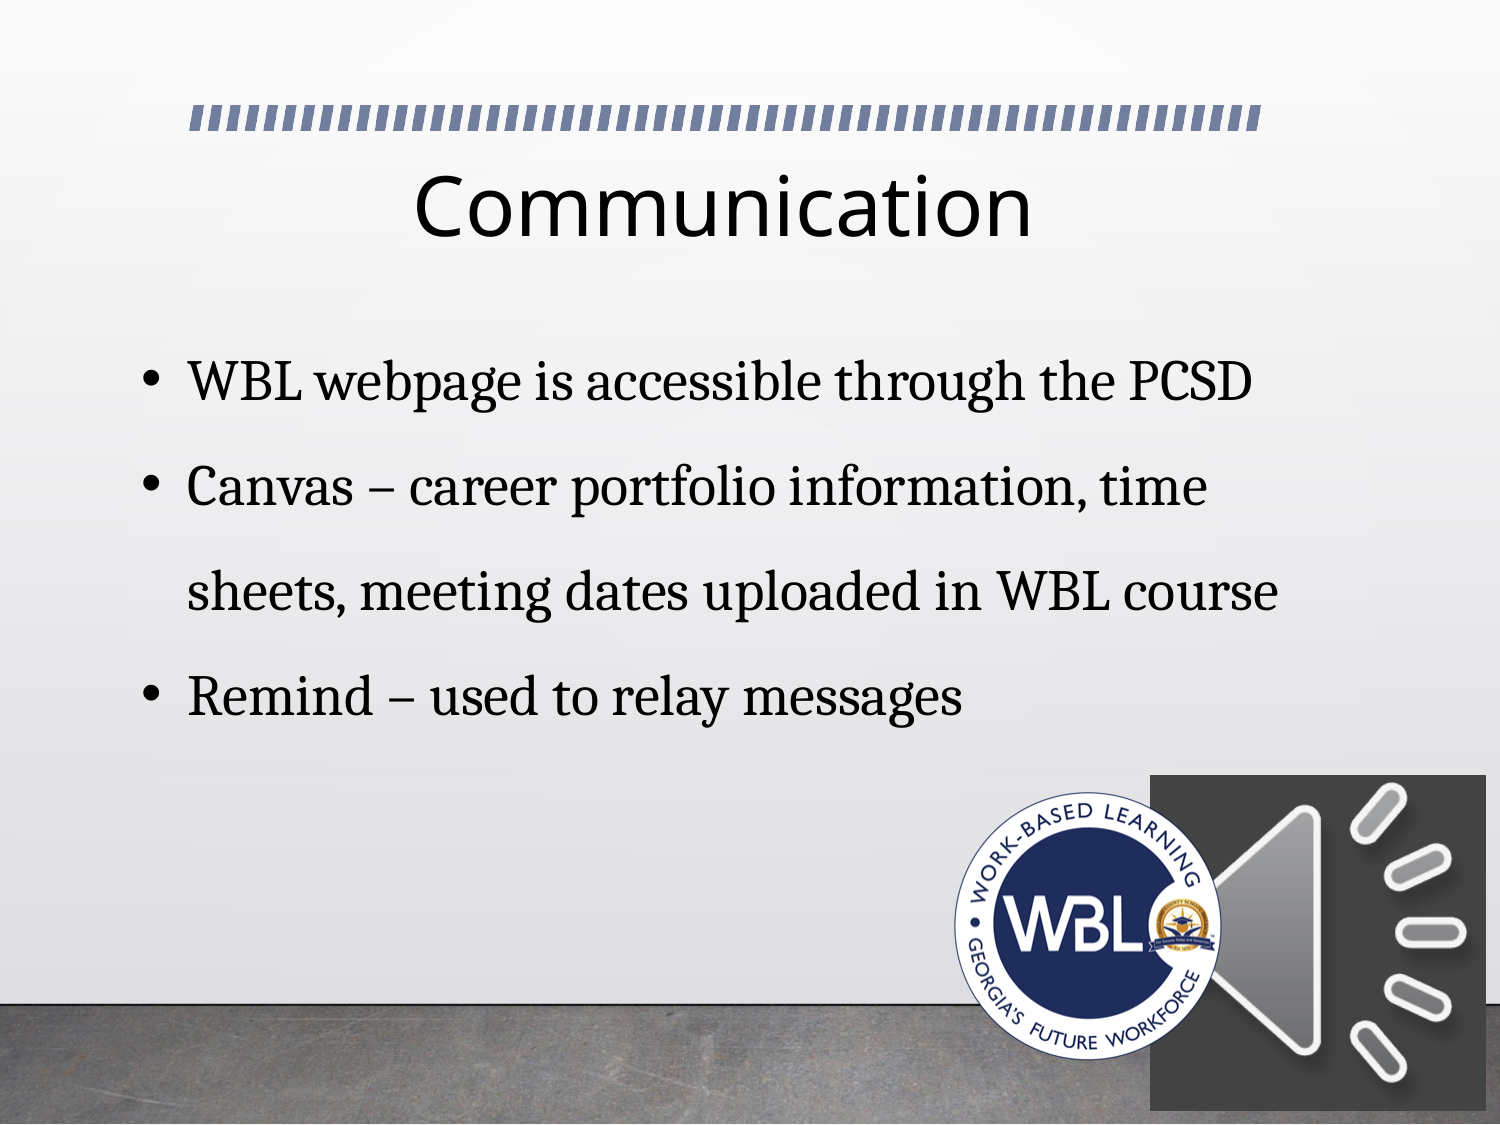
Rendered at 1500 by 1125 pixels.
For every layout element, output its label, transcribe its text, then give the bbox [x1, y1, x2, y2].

picture [0, 773, 1500, 1124]
title Communication [185, 156, 1264, 299]
text_box WBL webpage is accessible through the PCSD Canvas – career portfolio information, time sheets, meeting dates uploaded in WBL course Remind – used to relay messages [126, 299, 1374, 735]
